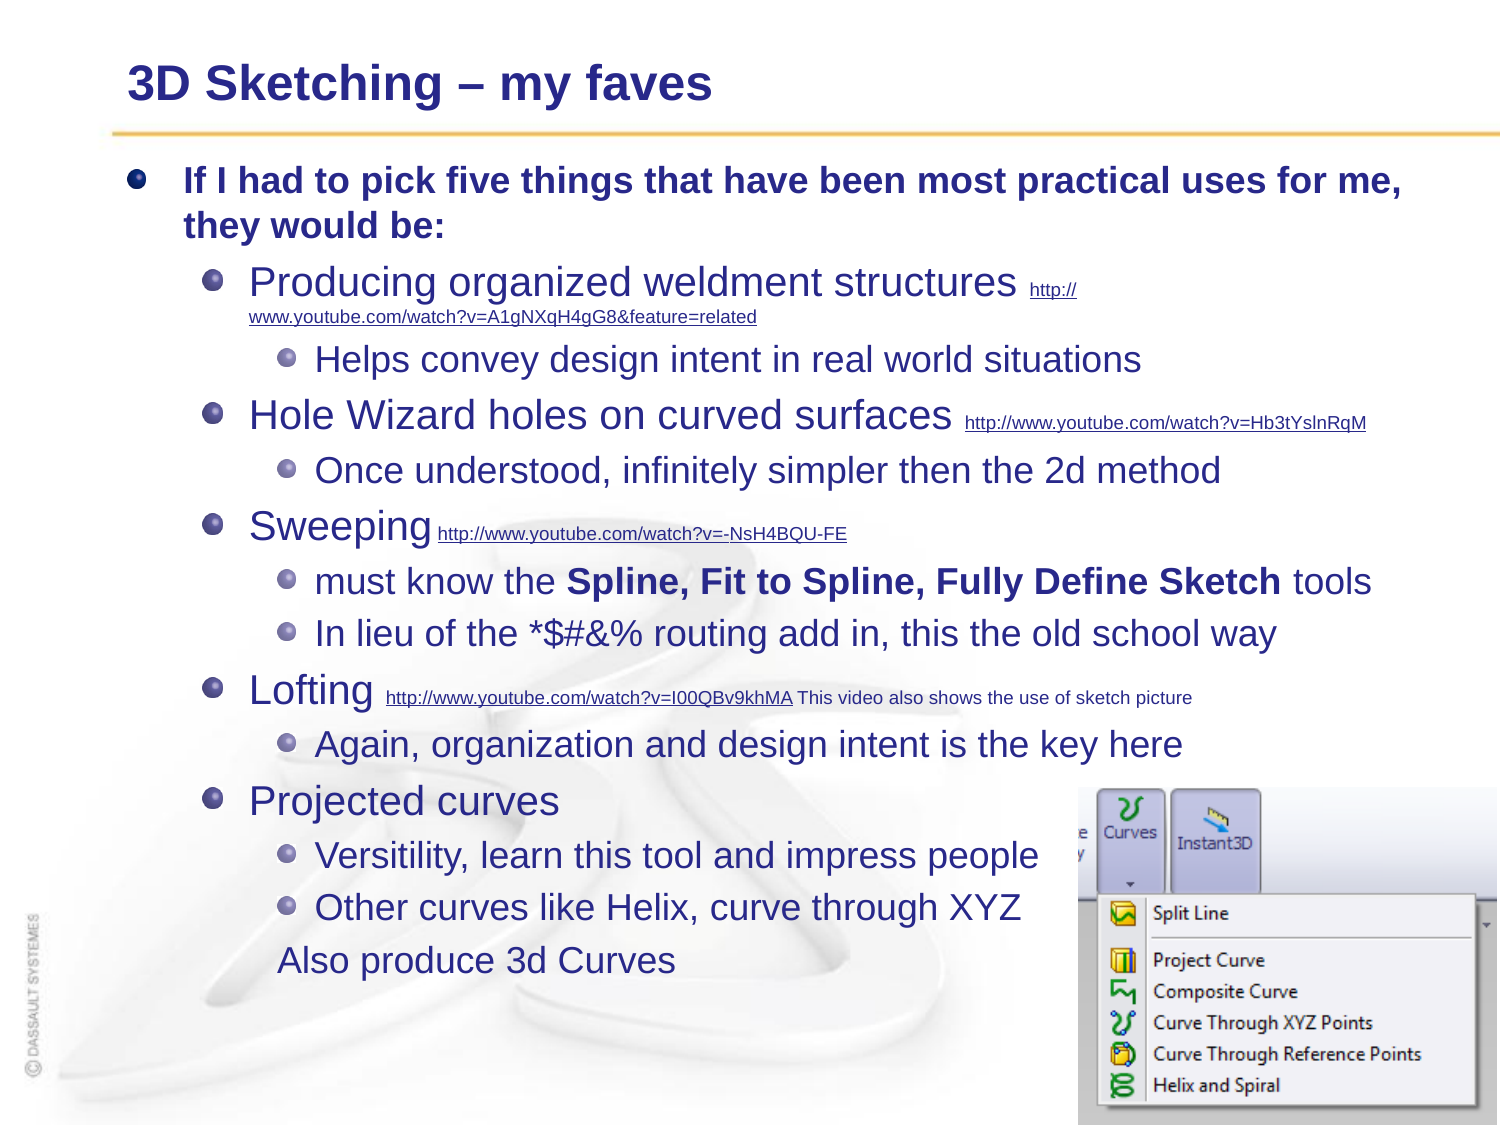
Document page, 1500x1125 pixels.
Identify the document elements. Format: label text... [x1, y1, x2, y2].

picture [0, 0, 1500, 1125]
list If I had to pick five things that have been most practical uses for me, they would be: Producing organized weldment structures http://www.youtube.com/watch?v=A1gNXqH4gG8&feature=related Helps convey design intent in real world situations Hole Wizard holes on curved surfaces http://www.youtube.com/watch?v=Hb3tYslnRqM Once understood, infinitely simpler then the 2d method Sweeping http://www.youtube.com/watch?v=-NsH4BQU-FE must know the Spline, Fit to Spline, Fully Define Sketch tools In lieu of the *$#&% routing add in, this the old school way Lofting http://www.youtube.com/watch?v=I00QBv9khMA This video also shows the use of sketch picture Again, organization and design intent is the key here Projected curves Versitility, learn this tool and impress people Other curves like Helix, curve through XYZ Also produce 3d Curves [112, 149, 1463, 892]
title 3D Sketching – my faves [112, 42, 1117, 118]
